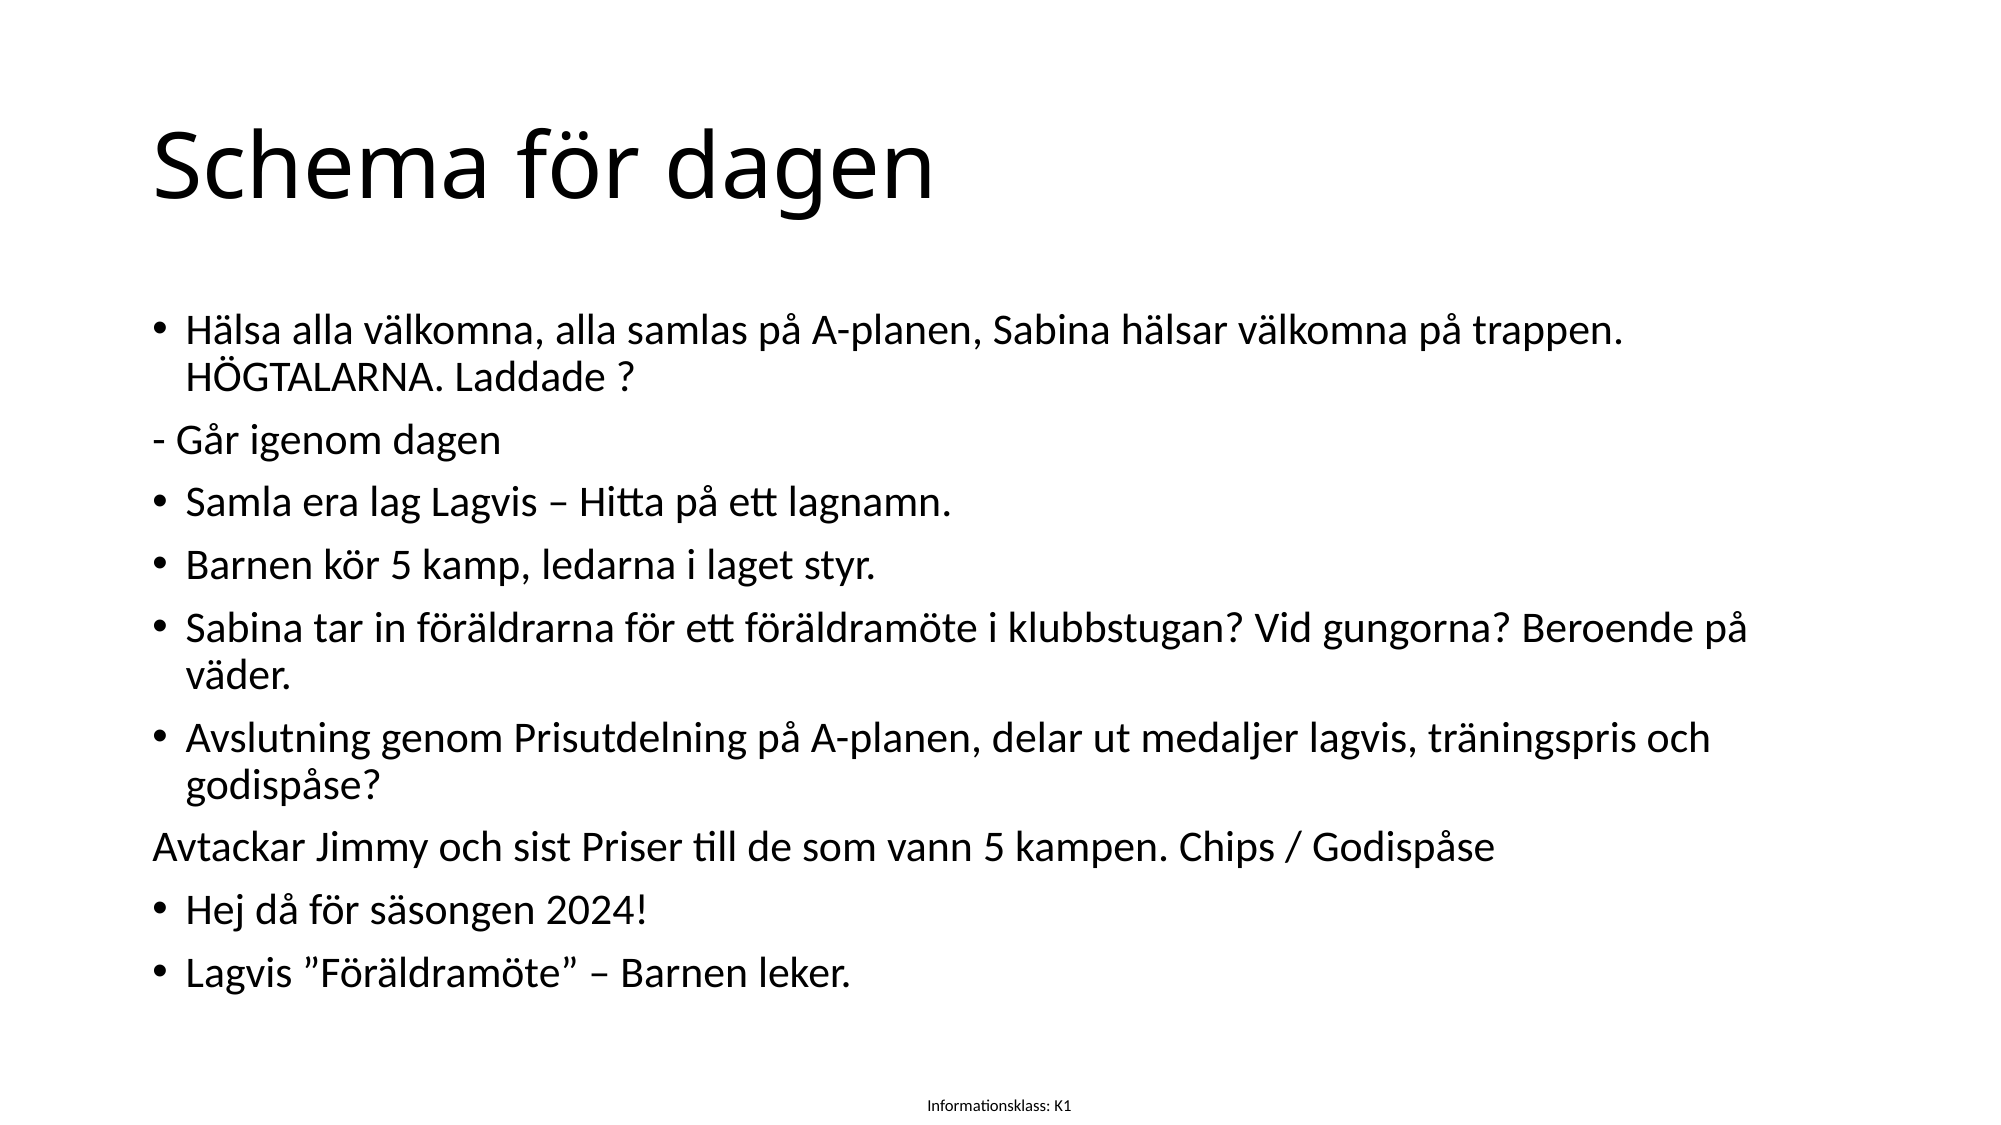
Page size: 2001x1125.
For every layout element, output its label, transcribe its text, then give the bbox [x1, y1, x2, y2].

list Hälsa alla välkomna, alla samlas på A-planen, Sabina hälsar välkomna på trappen. HÖGTALARNA. Laddade ? - Går igenom dagen Samla era lag Lagvis – Hitta på ett lagnamn. Barnen kör 5 kamp, ledarna i laget styr. Sabina tar in föräldrarna för ett föräldramöte i klubbstugan? Vid gungorna? Beroende på väder. Avslutning genom Prisutdelning på A-planen, delar ut medaljer lagvis, träningspris och godispåse? Avtackar Jimmy och sist Priser till de som vann 5 kampen. Chips / Godispåse Hej då för säsongen 2024! Lagvis ”Föräldramöte” – Barnen leker. [137, 299, 1863, 1014]
title Schema för dagen [137, 59, 1863, 278]
